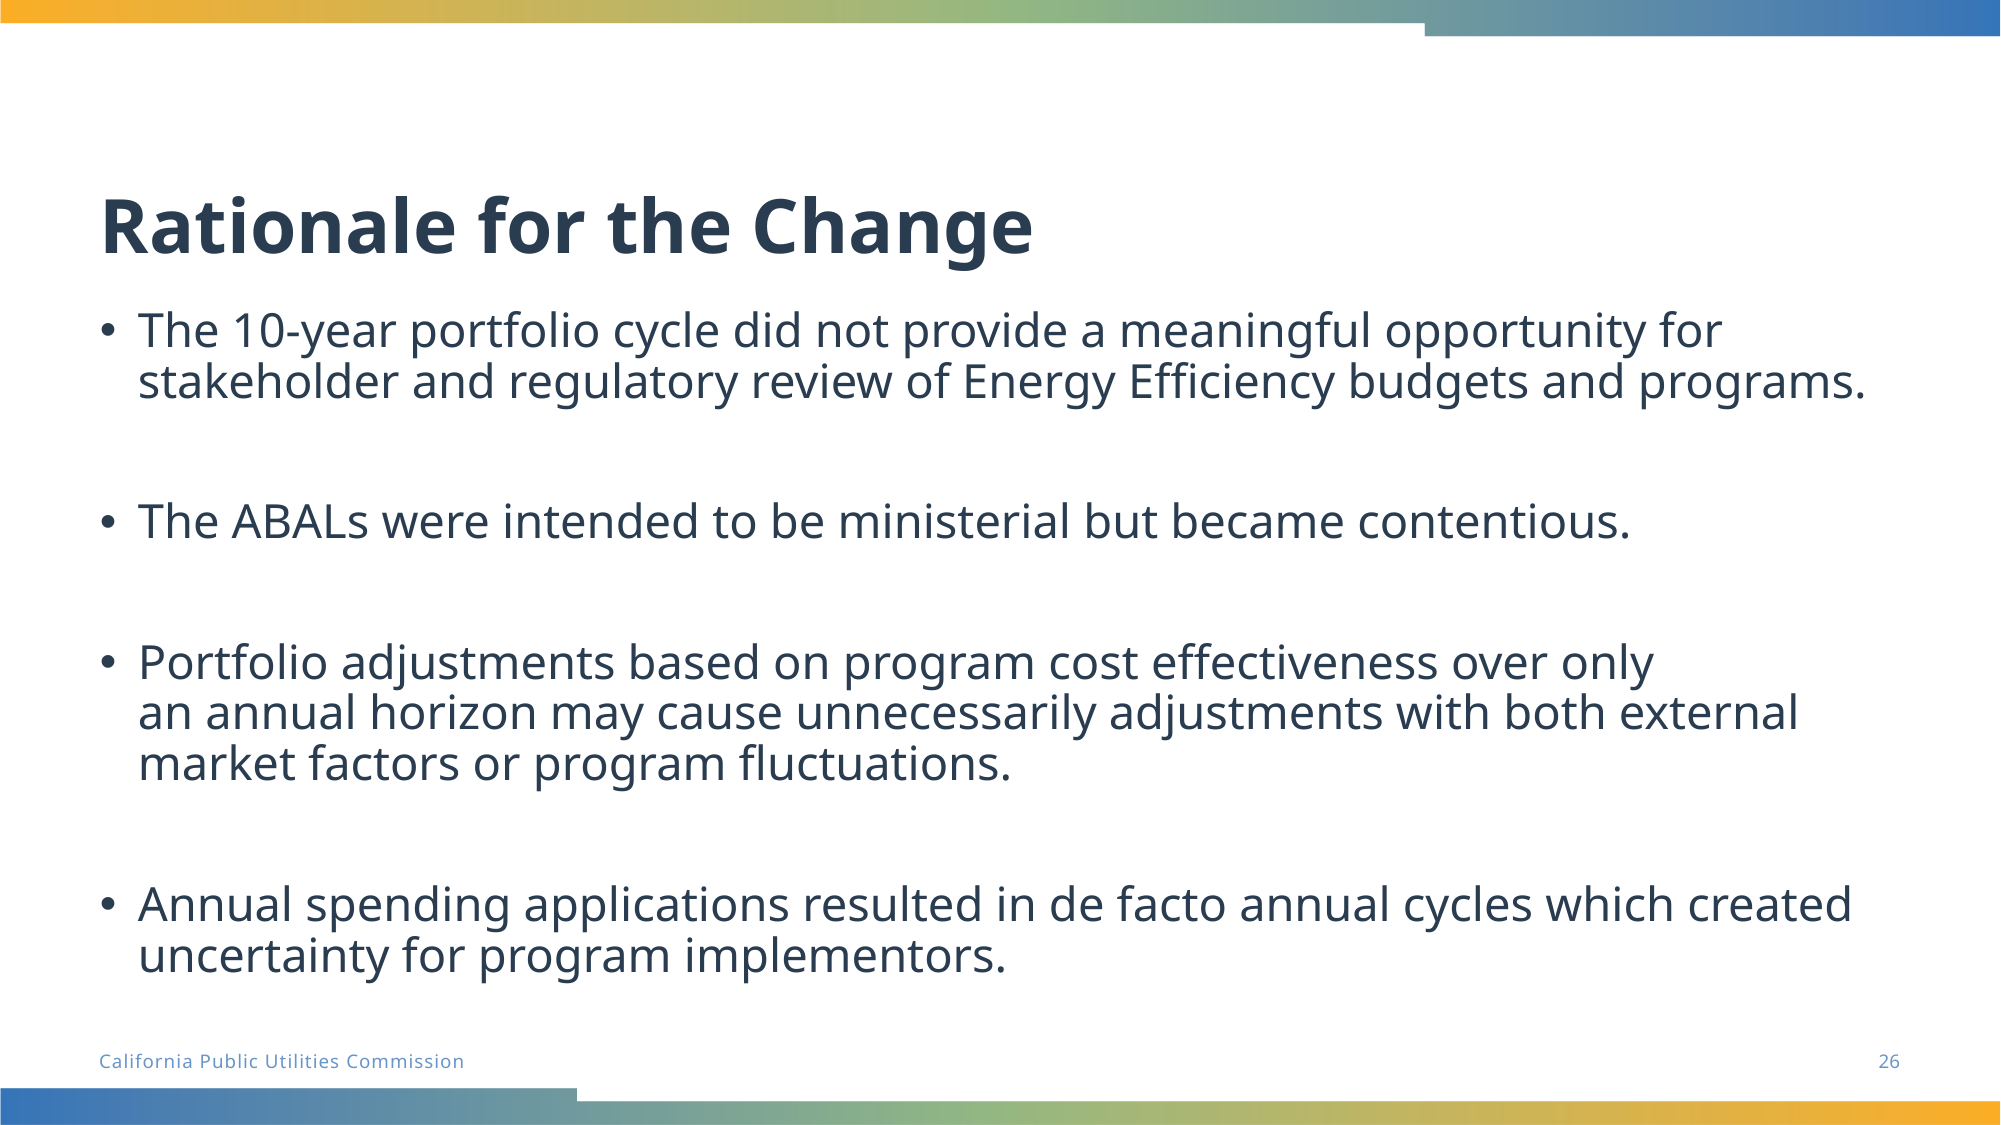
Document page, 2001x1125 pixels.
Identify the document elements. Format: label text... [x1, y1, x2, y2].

list The 10-year portfolio cycle did not provide a meaningful opportunity for stakeholder and regulatory review of Energy Efficiency budgets and programs. The ABALs were intended to be ministerial but became contentious. Portfolio adjustments based on program cost effectiveness over only an annual horizon may cause unnecessarily adjustments with both external market factors or program fluctuations. Annual spending applications resulted in de facto annual cycles which created uncertainty for program implementors. [99, 299, 1900, 1014]
title Rationale for the Change [99, 59, 1900, 278]
slide_number 26 [1837, 1050, 1900, 1080]
picture [0, 0, 2001, 1125]
